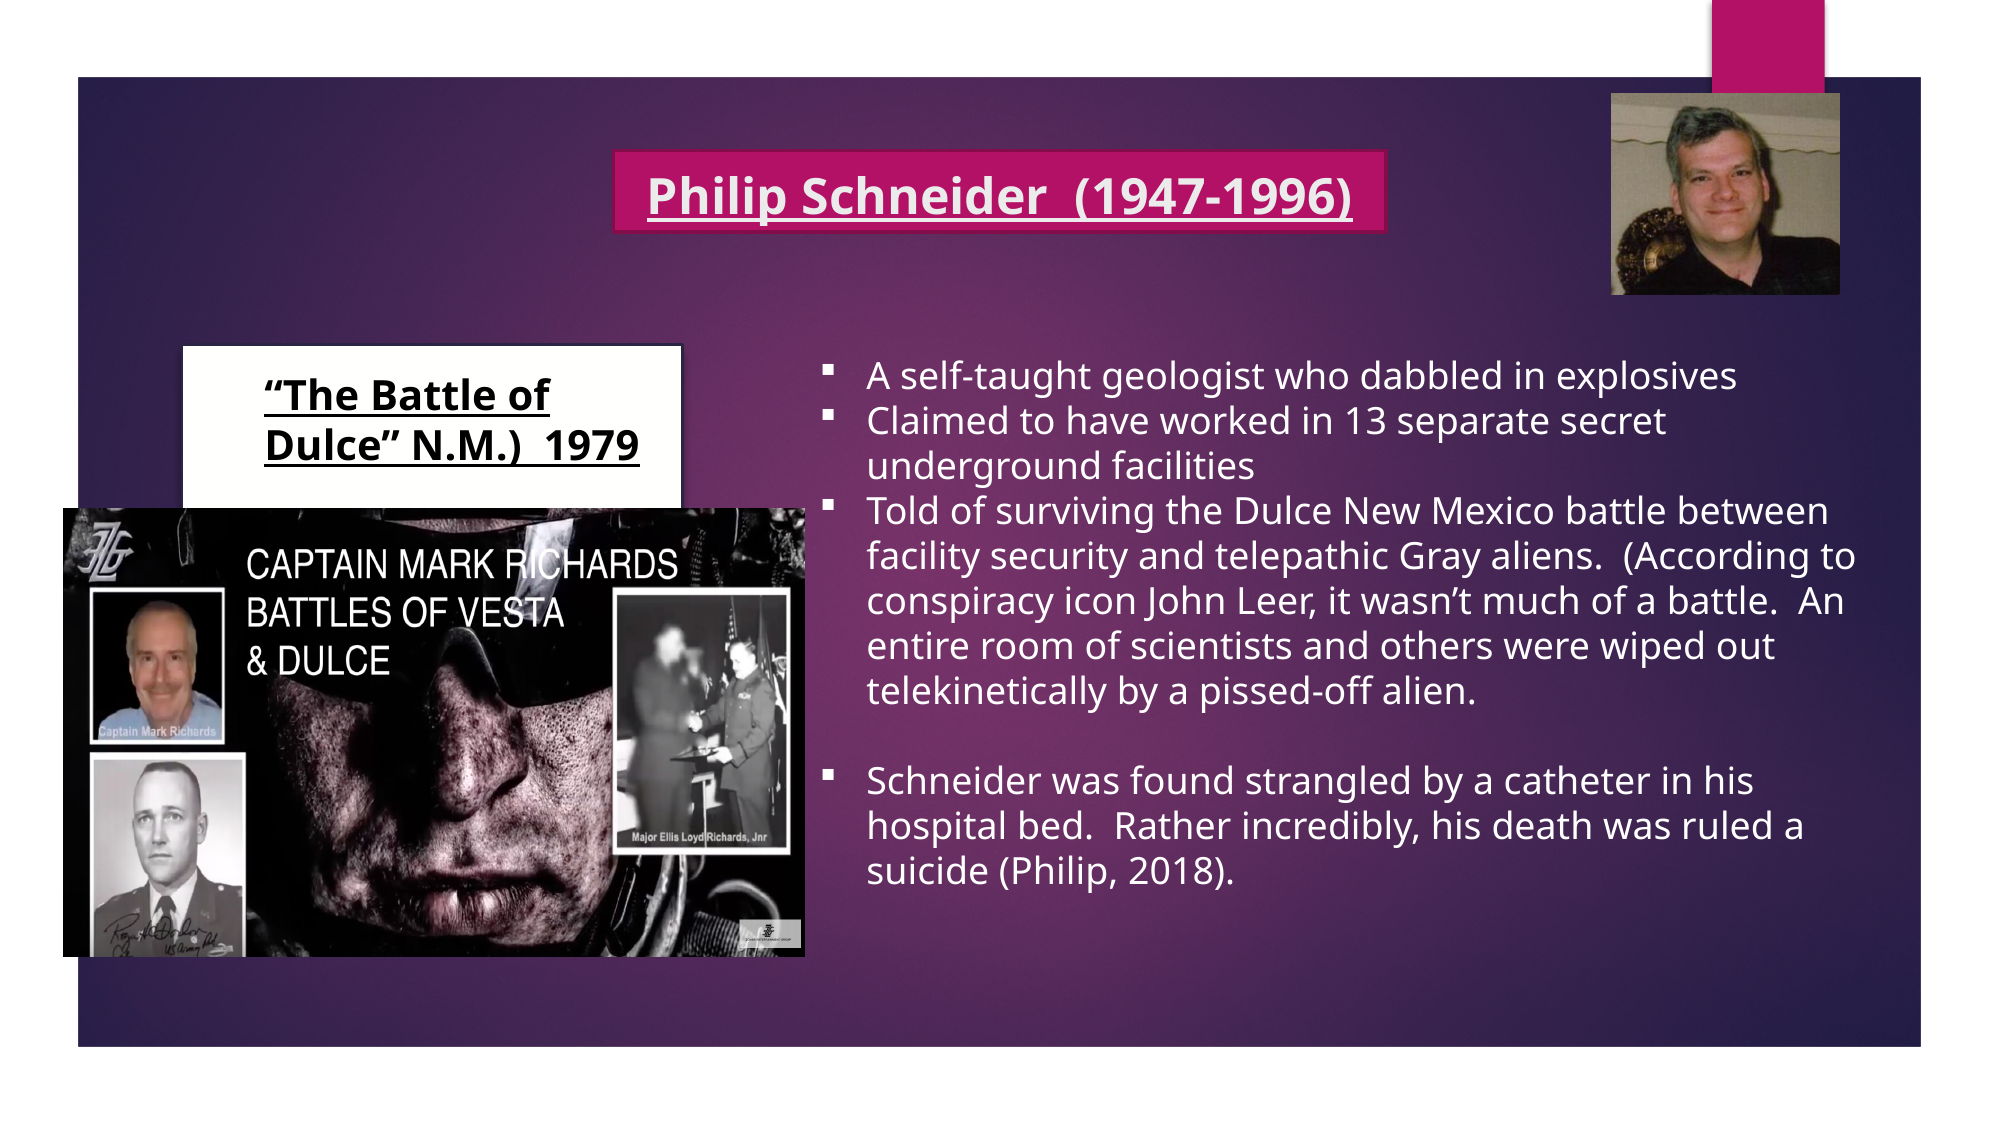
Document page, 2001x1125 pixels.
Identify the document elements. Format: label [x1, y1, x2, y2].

picture [1611, 92, 1840, 295]
text_box [0, 0, 2000, 1125]
picture [62, 508, 805, 957]
